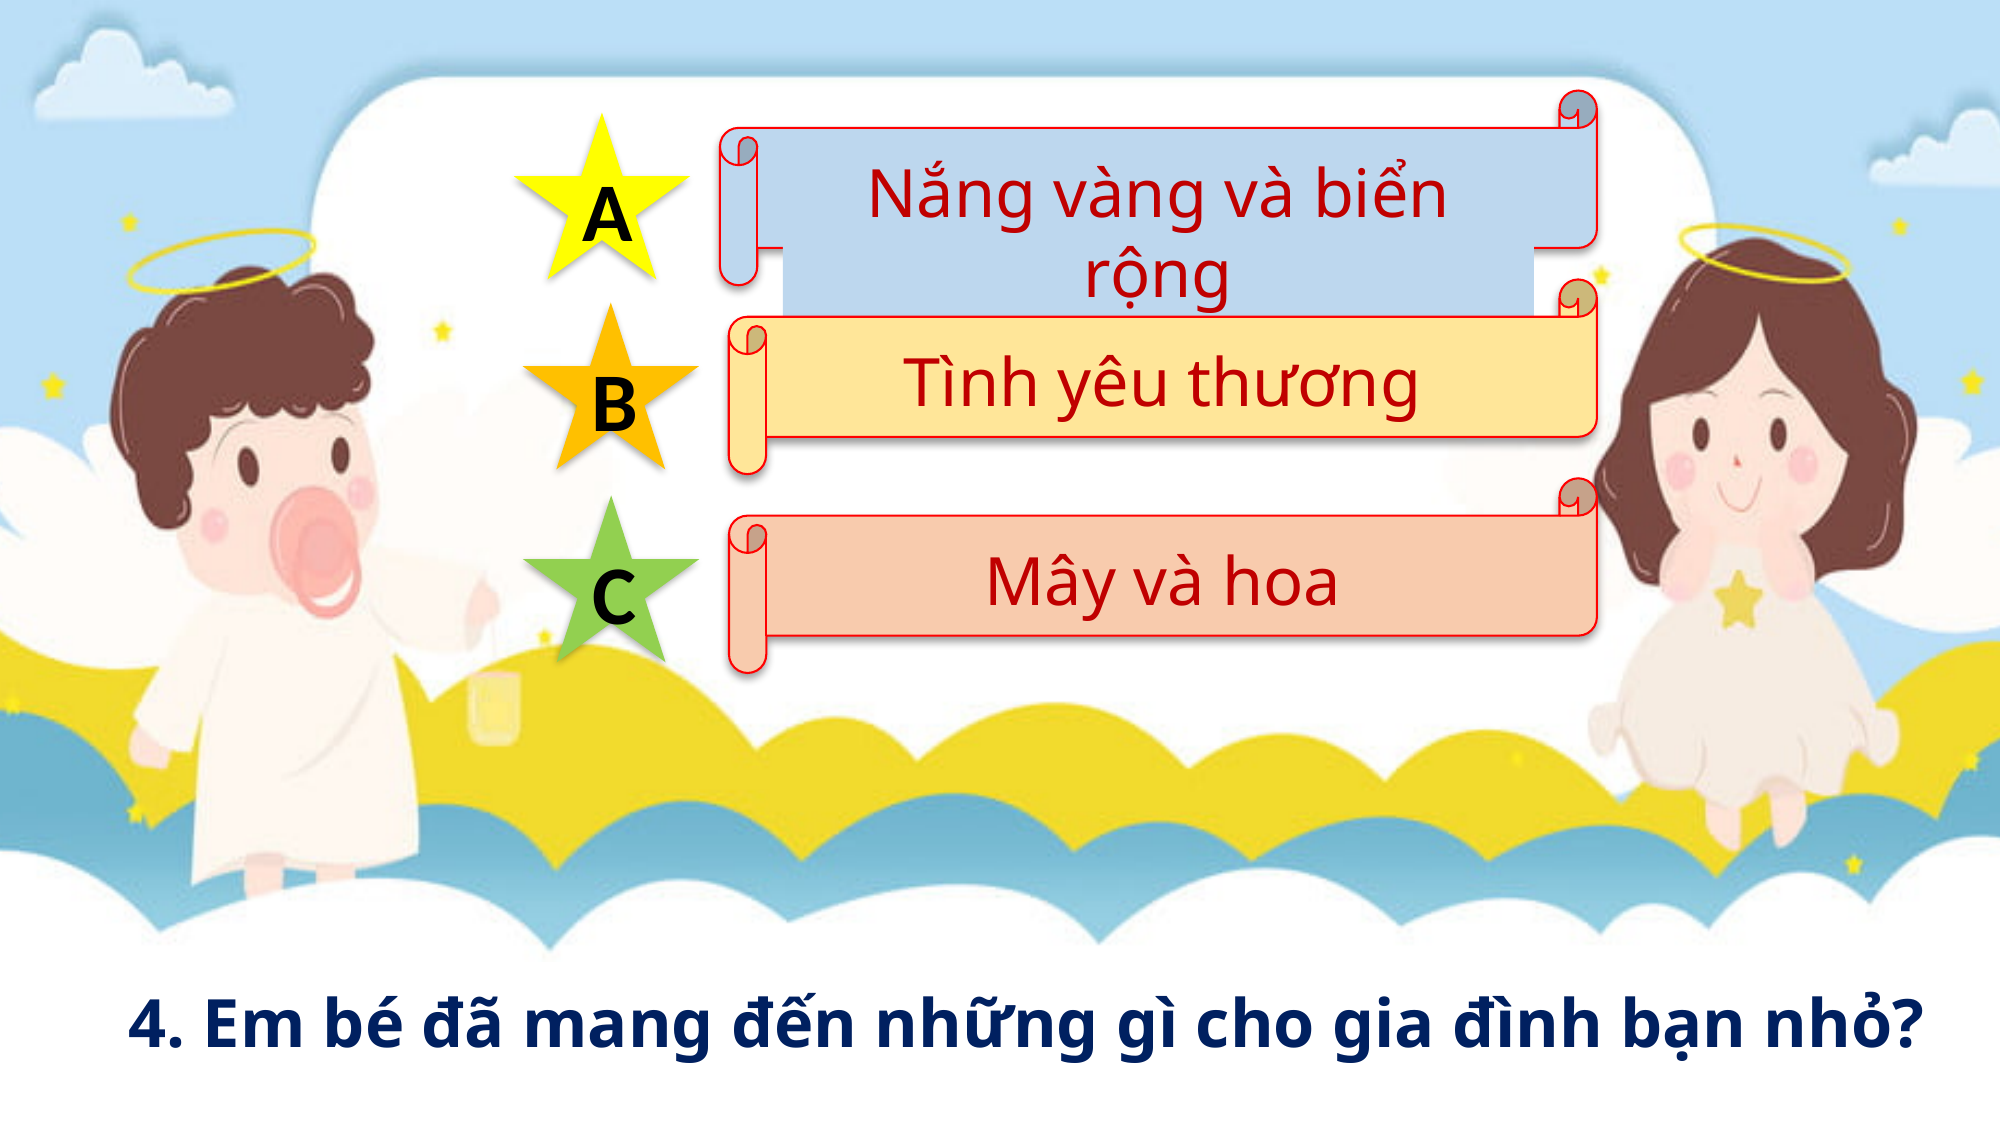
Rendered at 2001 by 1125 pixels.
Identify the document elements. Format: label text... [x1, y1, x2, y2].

text_box 4. Em bé đã mang đến những gì cho gia đình bạn nhỏ? [52, 969, 2000, 1072]
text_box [728, 279, 1597, 475]
picture [0, 0, 2000, 962]
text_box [728, 478, 1597, 674]
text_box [719, 90, 1597, 286]
